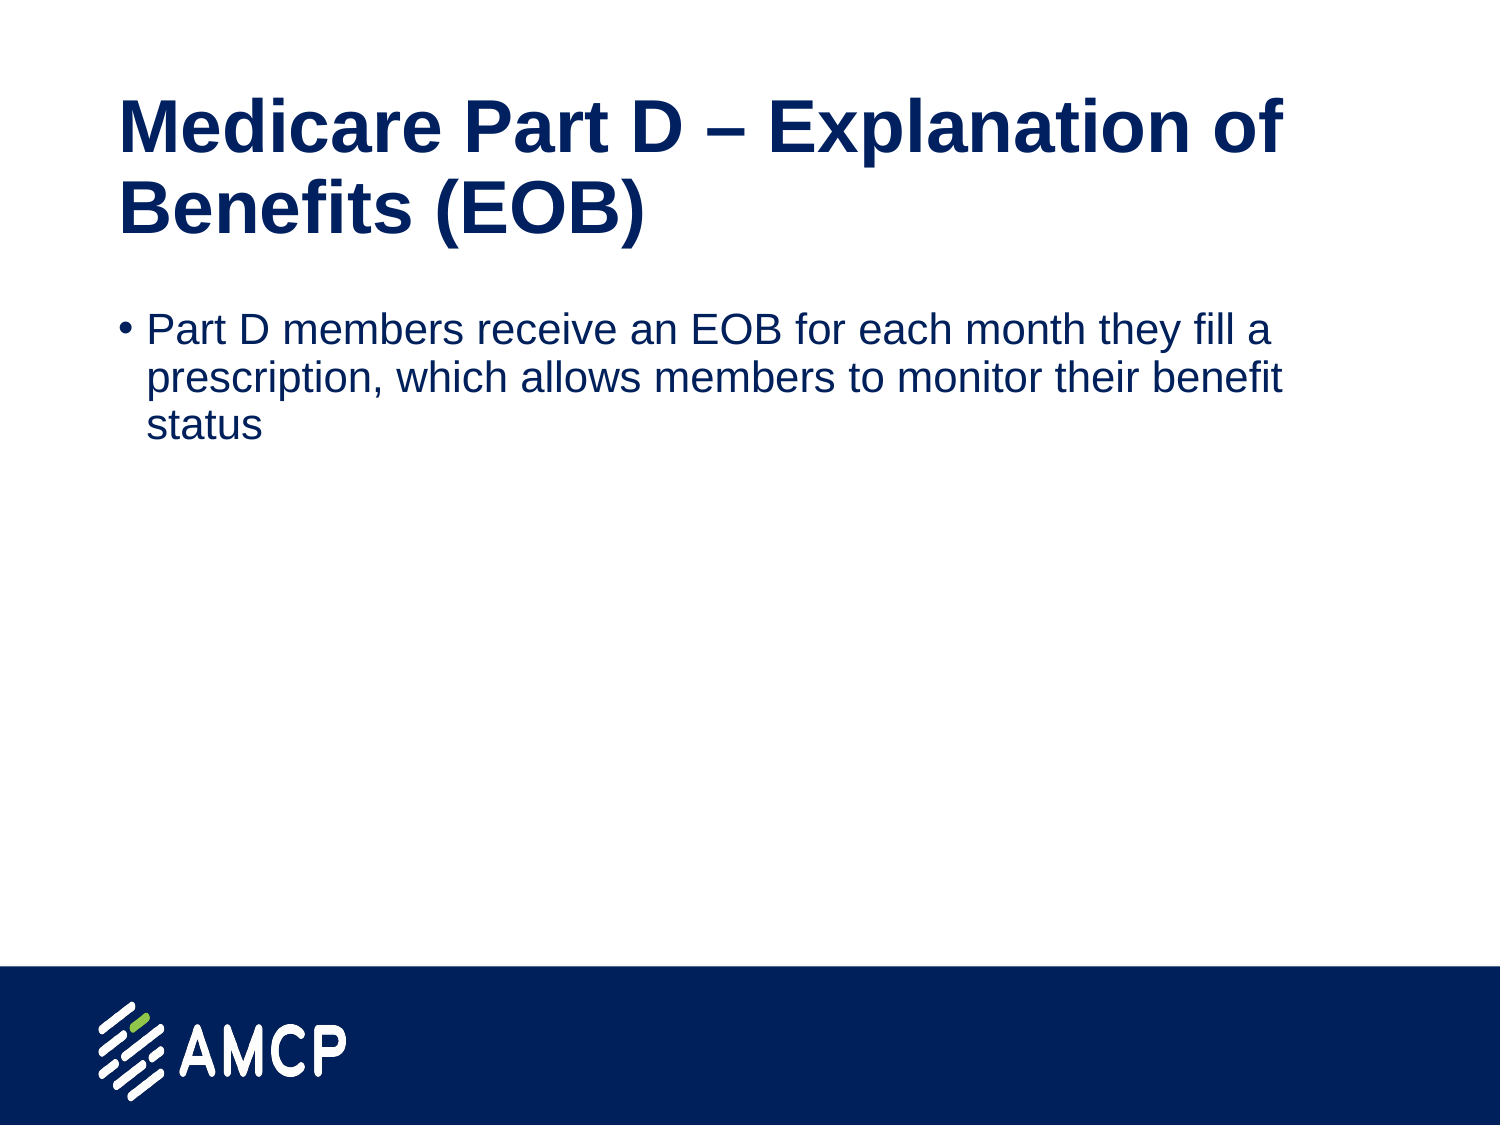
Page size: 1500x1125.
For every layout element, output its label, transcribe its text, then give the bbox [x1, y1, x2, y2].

title Medicare Part D – Explanation of Benefits (EOB) [103, 59, 1397, 278]
list Part D members receive an EOB for each month they fill a prescription, which allows members to monitor their benefit status [103, 299, 1397, 940]
picture [0, 666, 610, 1125]
